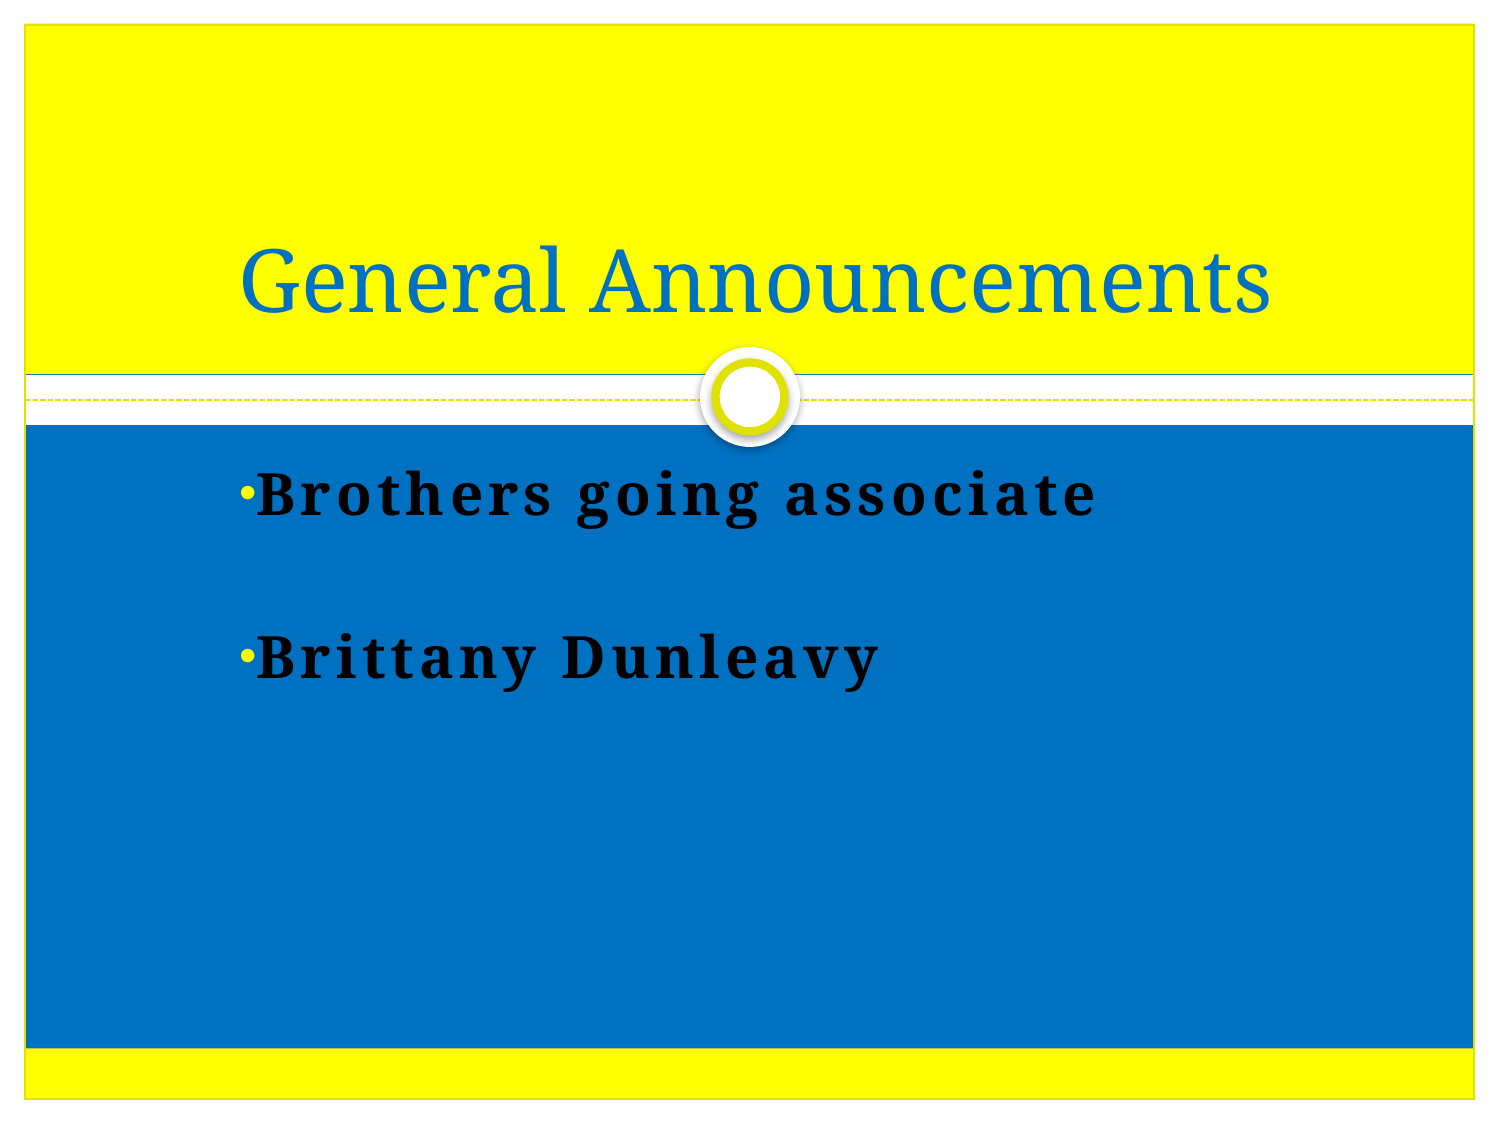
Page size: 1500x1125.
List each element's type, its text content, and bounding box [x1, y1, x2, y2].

title General Announcements [118, 87, 1394, 338]
list Brothers going associate Brittany Dunleavy [224, 450, 1288, 725]
